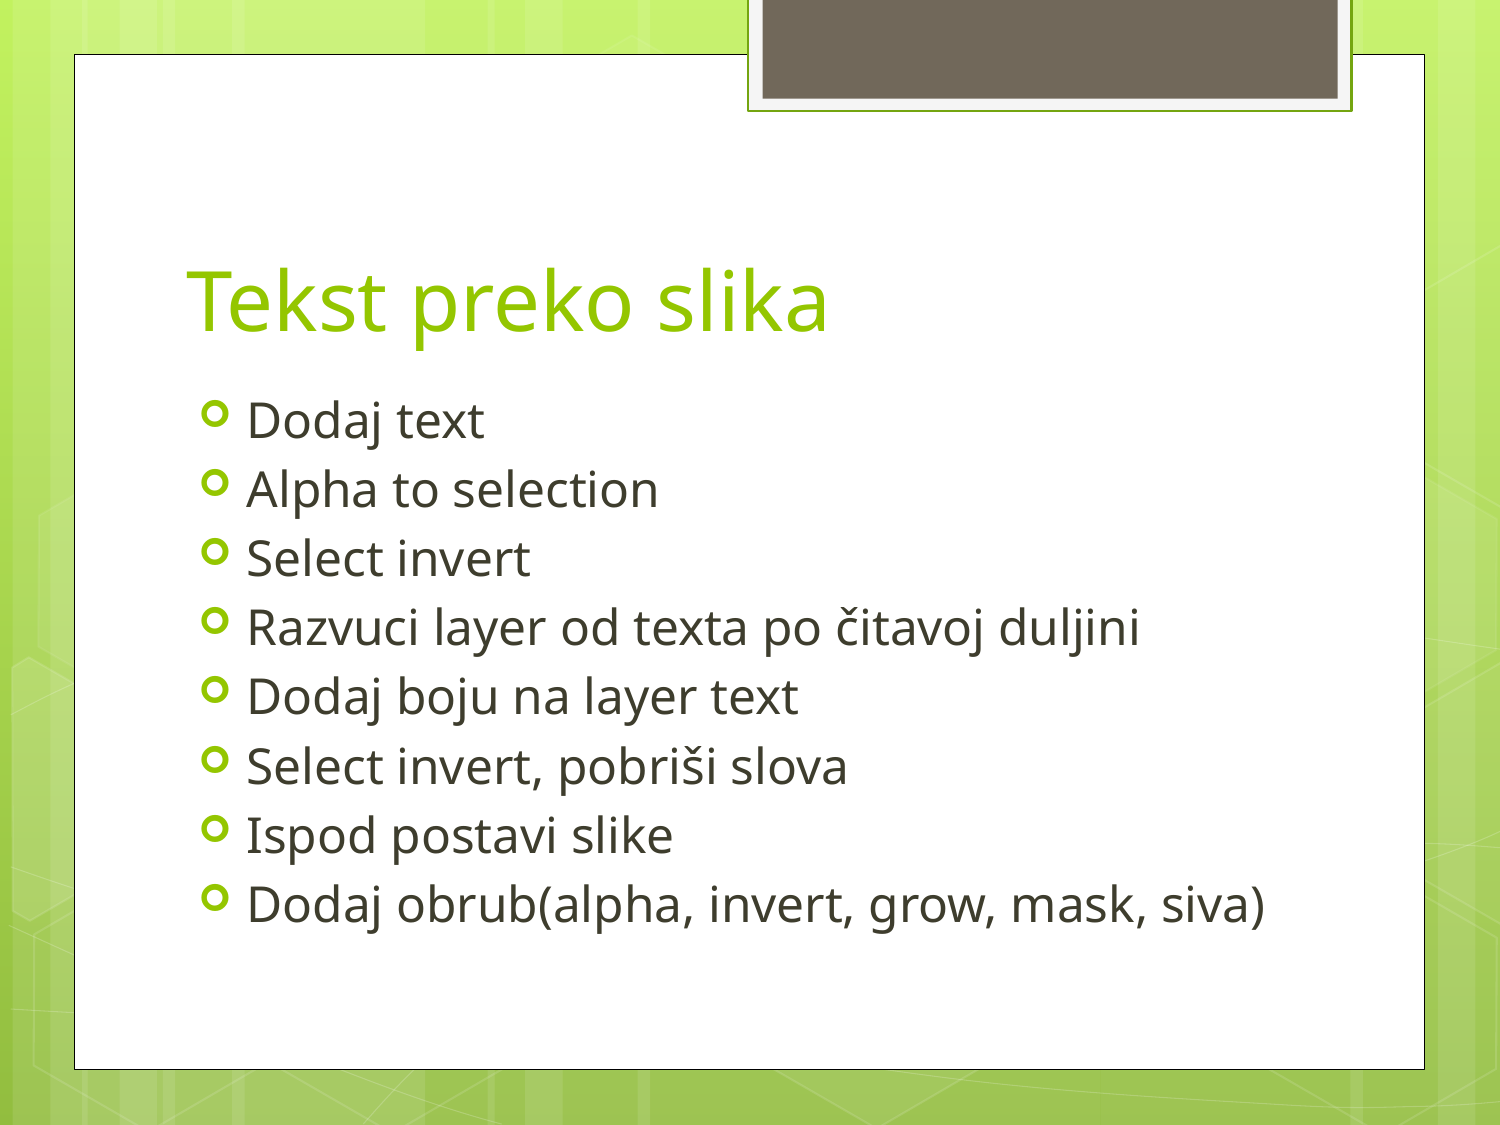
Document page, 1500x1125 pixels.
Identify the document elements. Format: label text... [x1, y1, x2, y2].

list Dodaj text Alpha to selection Select invert Razvuci layer od texta po čitavoj duljini Dodaj boju na layer text Select invert, pobriši slova Ispod postavi slike Dodaj obrub(alpha, invert, grow, mask, siva) [171, 381, 1283, 957]
title Tekst preko slika [171, 168, 1324, 357]
